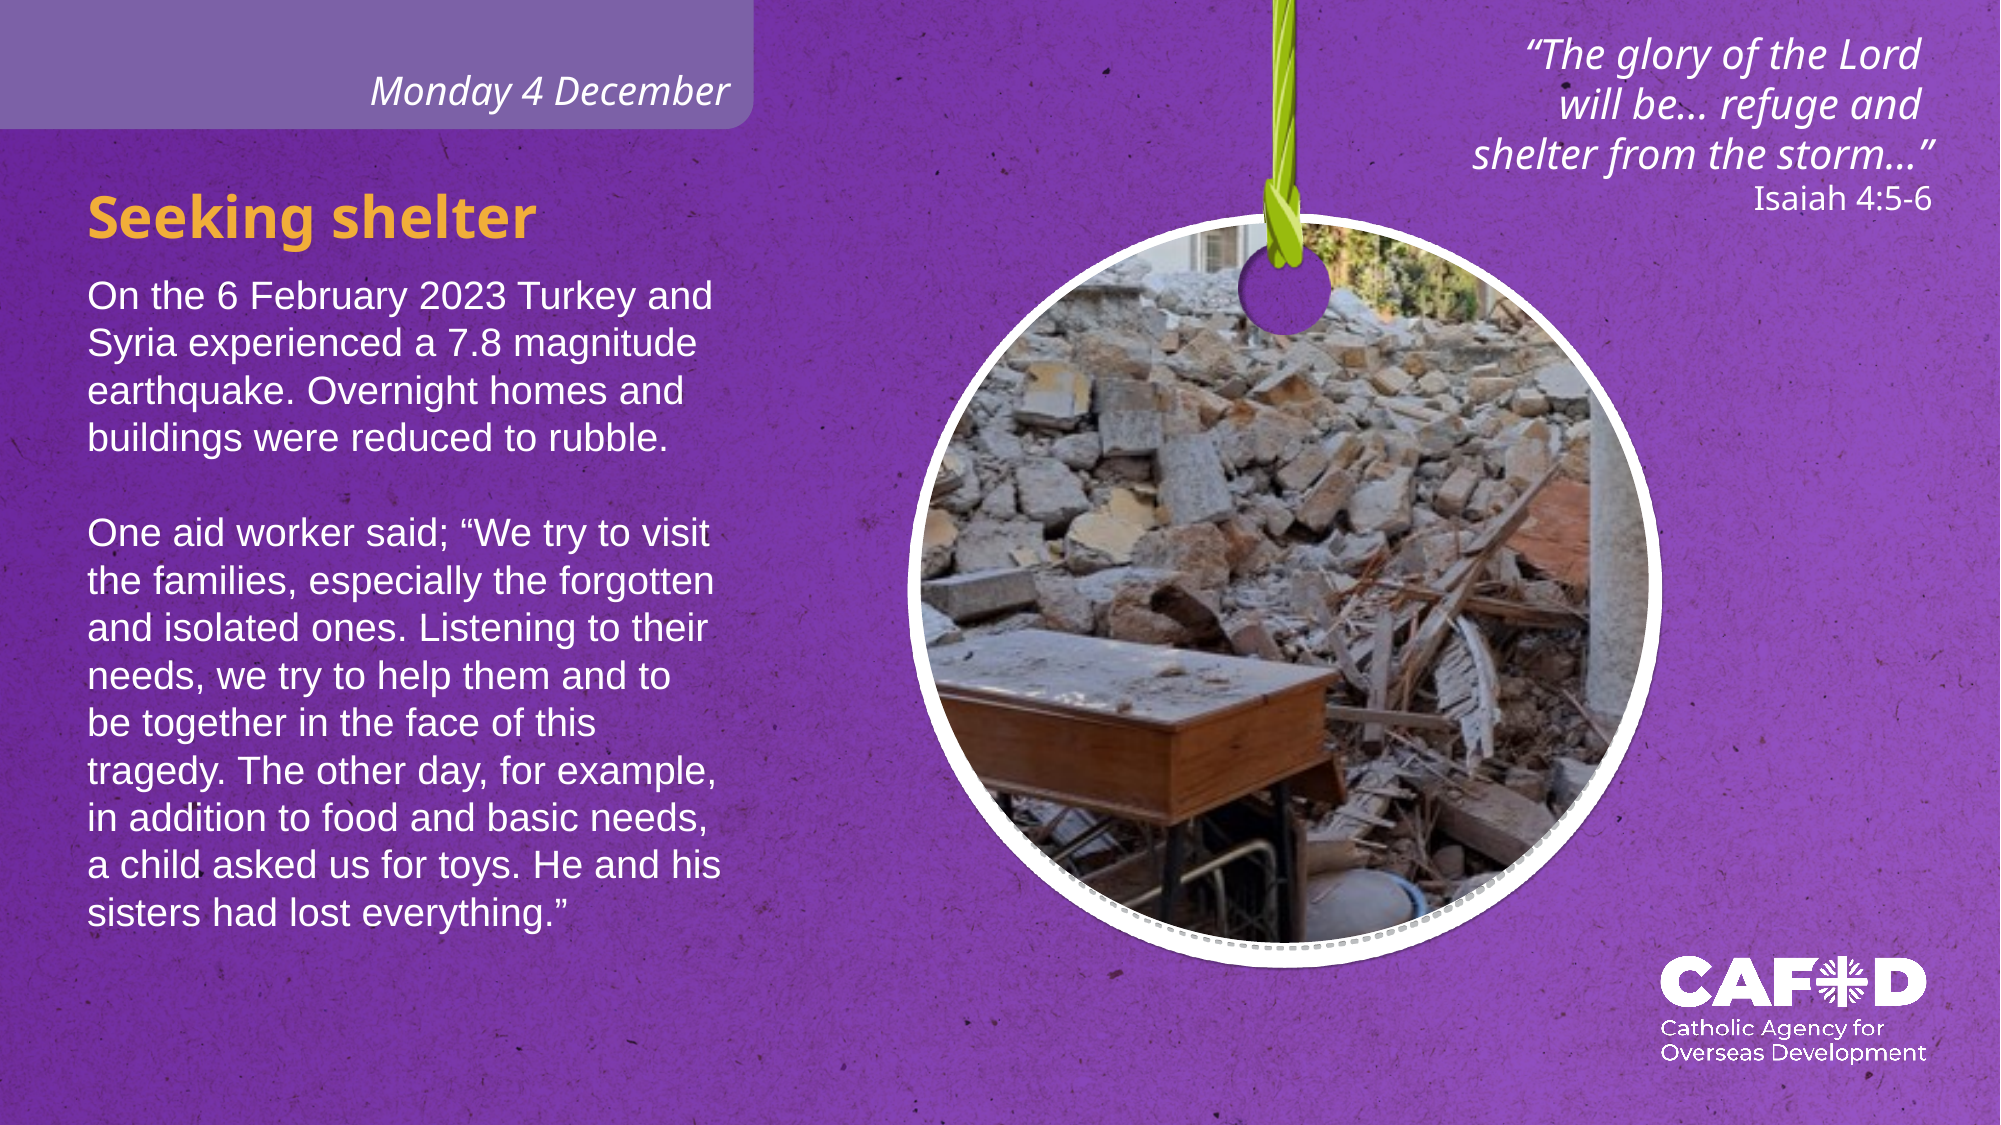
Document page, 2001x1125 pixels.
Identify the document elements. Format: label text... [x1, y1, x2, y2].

picture [0, 0, 2000, 1125]
text_box “The glory of the Lord will be… refuge and shelter from the storm...” Isaiah 4:5-6 [1706, 19, 1948, 225]
text_box Monday 4 December [0, 0, 754, 130]
text_box Seeking shelter On the 6 February 2023 Turkey and Syria experienced a 7.8 magnitude earthquake. Overnight homes and buildings were reduced to rubble. One aid worker said; “We try to visit the families, especially the forgotten and isolated ones. Listening to their needs, we try to help them and to be together in the face of this tragedy. The other day, for example, in addition to food and basic needs, a child asked us for toys. He and his sisters had lost everything.” [0, 160, 753, 954]
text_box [920, 0, 1649, 944]
